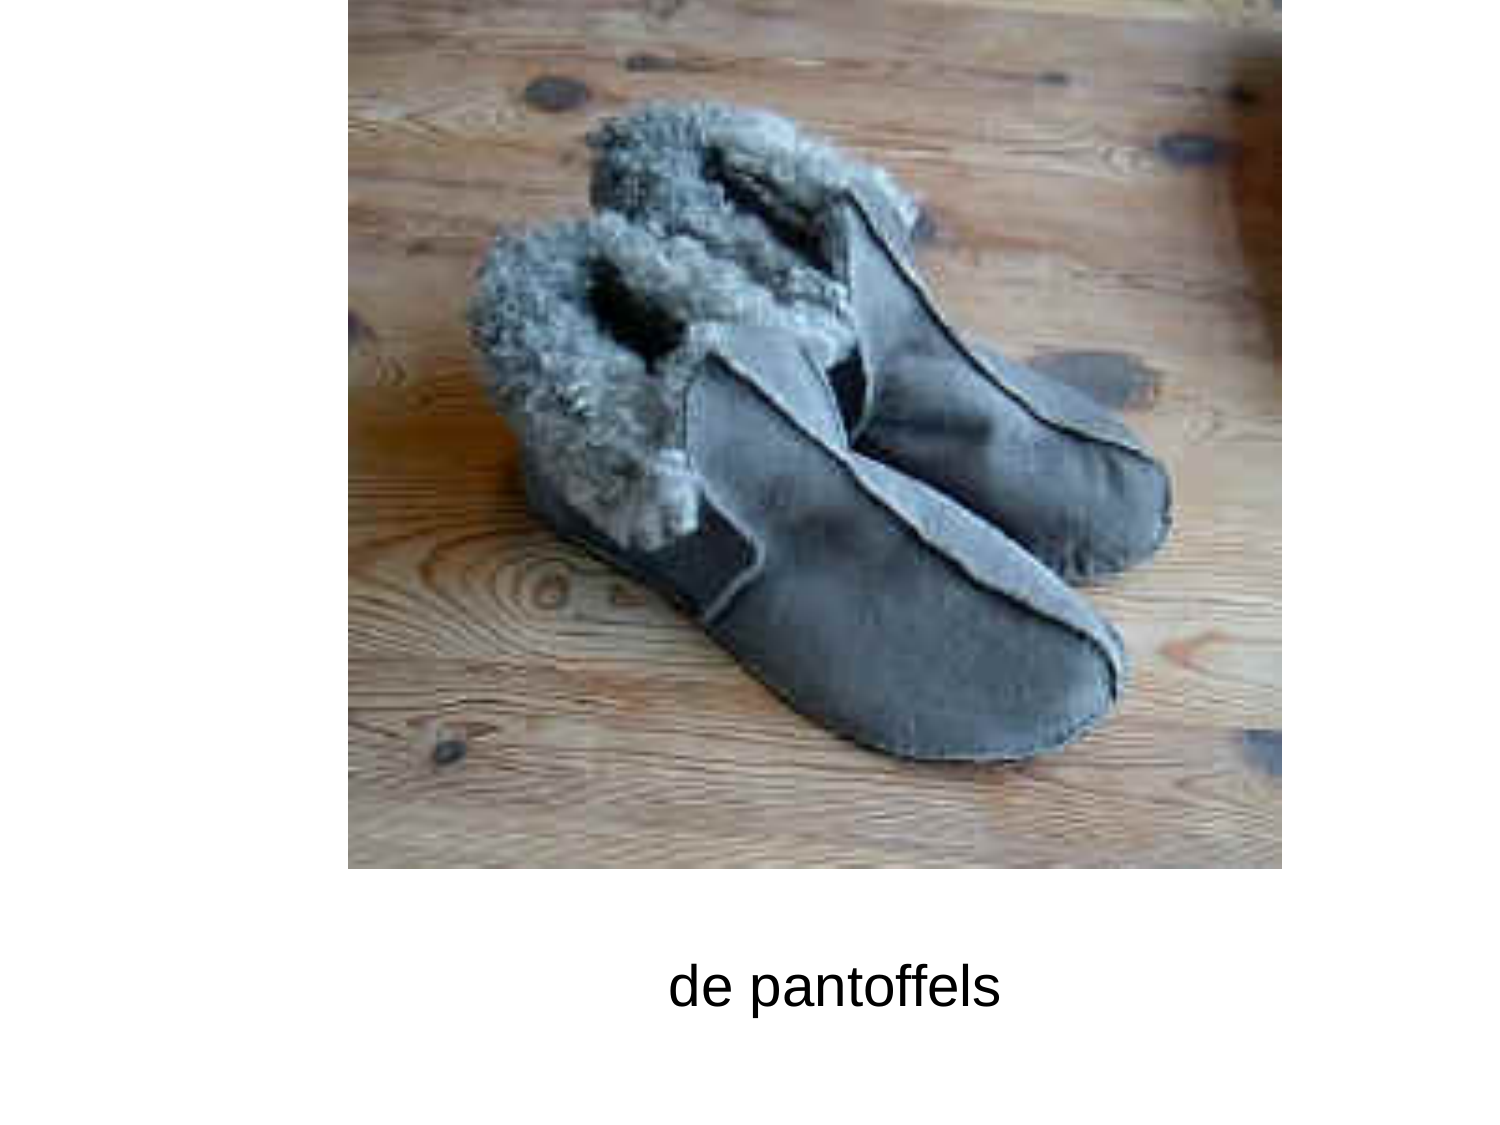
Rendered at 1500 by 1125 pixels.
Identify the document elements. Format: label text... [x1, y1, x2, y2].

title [348, 0, 1282, 870]
list de pantoffels [478, 940, 1194, 1090]
